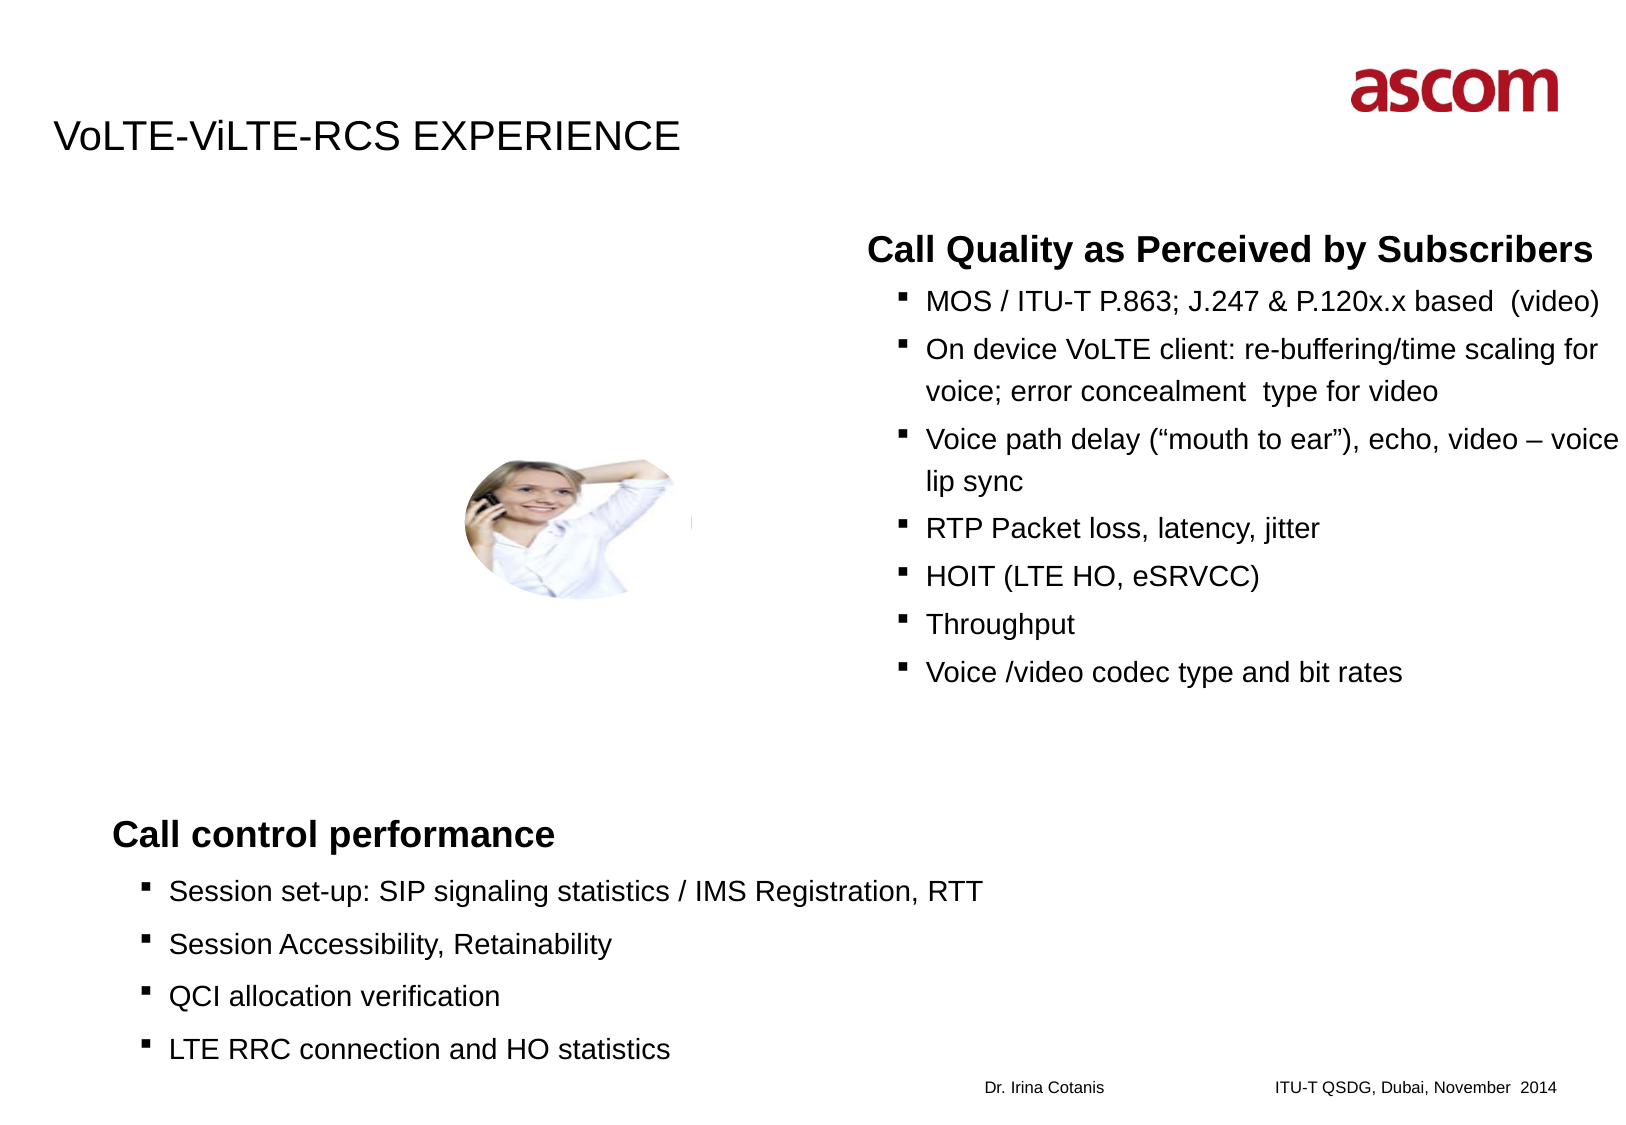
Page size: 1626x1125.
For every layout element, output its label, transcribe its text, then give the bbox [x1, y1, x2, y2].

text_box Call Quality as Perceived by Subscribers MOS / ITU-T P.863; J.247 & P.120x.x based (video) On device VoLTE client: re-buffering/time scaling for voice; error concealment type for video Voice path delay (“mouth to ear”), echo, video – voice lip sync RTP Packet loss, latency, jitter HOIT (LTE HO, eSRVCC) Throughput Voice /video codec type and bit rates [1046, 215, 1622, 828]
footer Dr. Irina Cotanis ITU-T QSDG, Dubai, November 2014 [933, 1076, 1559, 1097]
text_box Call control performance Session set-up: SIP signaling statistics / IMS Registration, RTT Session Accessibility, Retainability QCI allocation verification LTE RRC connection and HO statistics [37, 892, 933, 1125]
title VoLTE-ViLTE-RCS EXPERIENCE [53, 98, 1427, 221]
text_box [114, 204, 1042, 840]
picture [1351, 68, 1558, 112]
